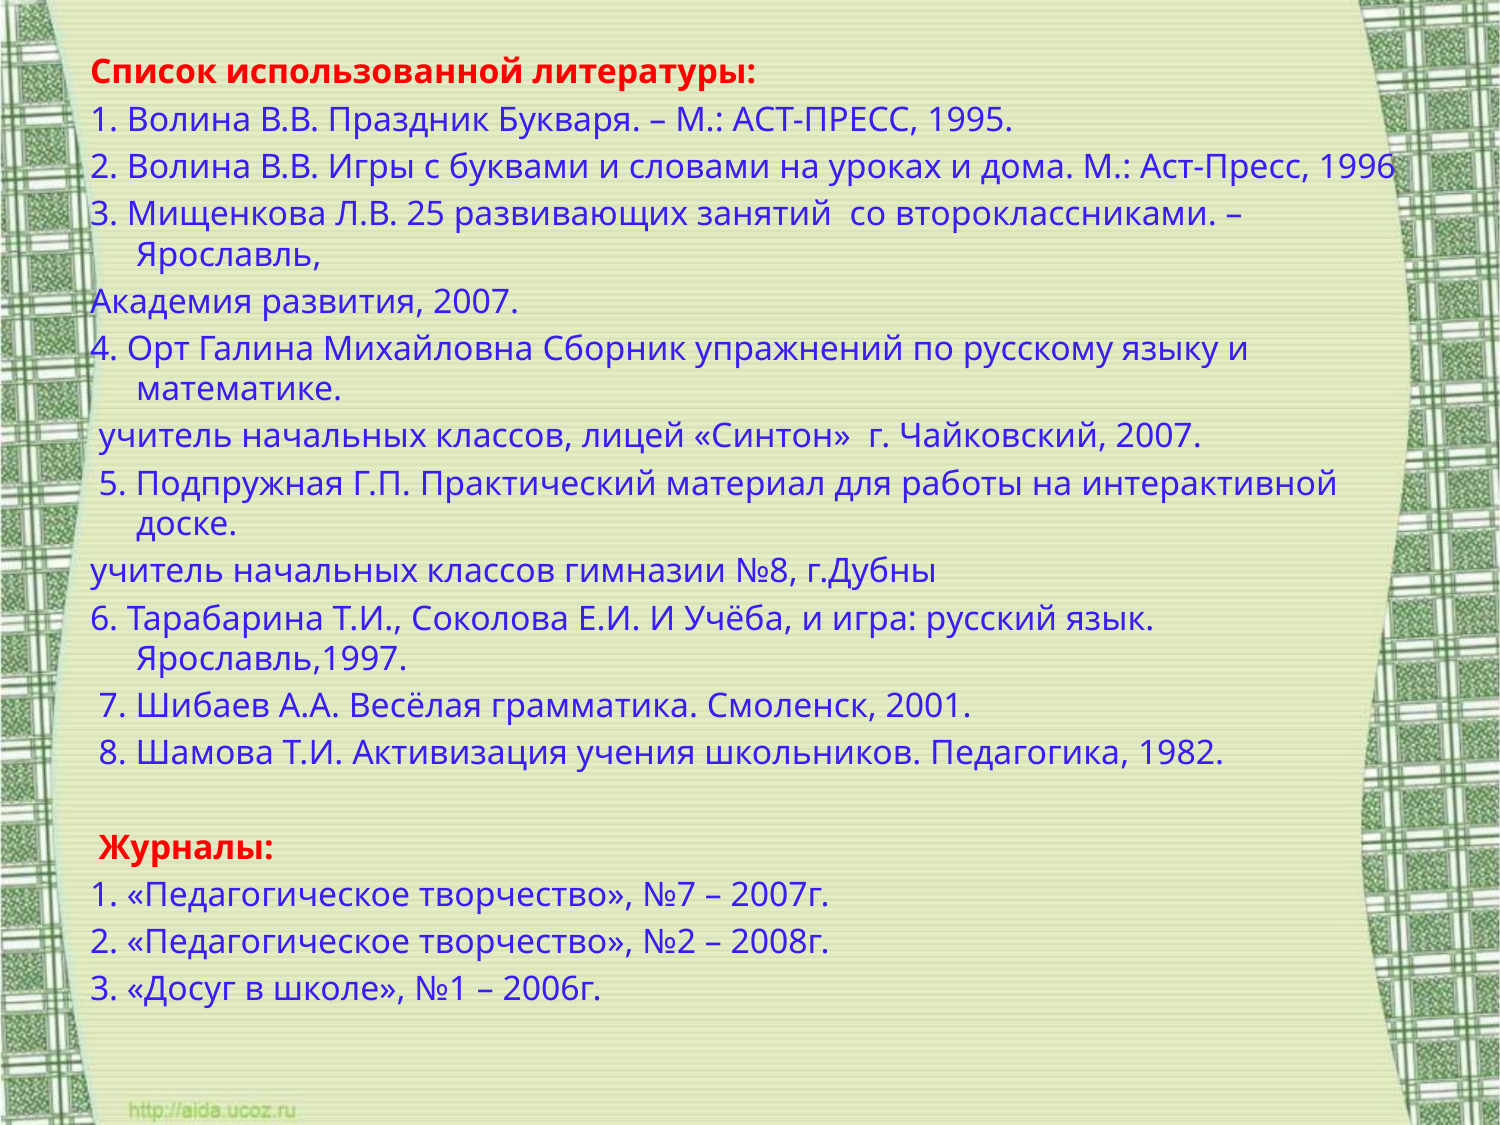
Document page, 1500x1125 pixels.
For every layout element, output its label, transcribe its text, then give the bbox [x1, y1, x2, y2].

picture [0, 0, 1500, 1125]
list Список использованной литературы: 1. Волина В.В. Праздник Букваря. – М.: АСТ-ПРЕСС, 1995. 2. Волина В.В. Игры с буквами и словами на уроках и дома. М.: Аст-Пресс, 1996 3. Мищенкова Л.В. 25 развивающих занятий со второклассниками. – Ярославль, Академия развития, 2007. 4. Орт Галина Михайловна Сборник упражнений по русскому языку и математике. учитель начальных классов, лицей «Синтон» г. Чайковский, 2007. 5. Подпружная Г.П. Практический материал для работы на интерактивной доске. учитель начальных классов гимназии №8, г.Дубны 6. Тарабарина Т.И., Соколова Е.И. И Учёба, и игра: русский язык. Ярославль,1997. 7. Шибаев А.А. Весёлая грамматика. Смоленск, 2001. 8. Шамова Т.И. Активизация учения школьников. Педагогика, 1982. Журналы: 1. «Педагогическое творчество», №7 – 2007г. 2. «Педагогическое творчество», №2 – 2008г. 3. «Досуг в школе», №1 – 2006г. [75, 42, 1425, 1059]
